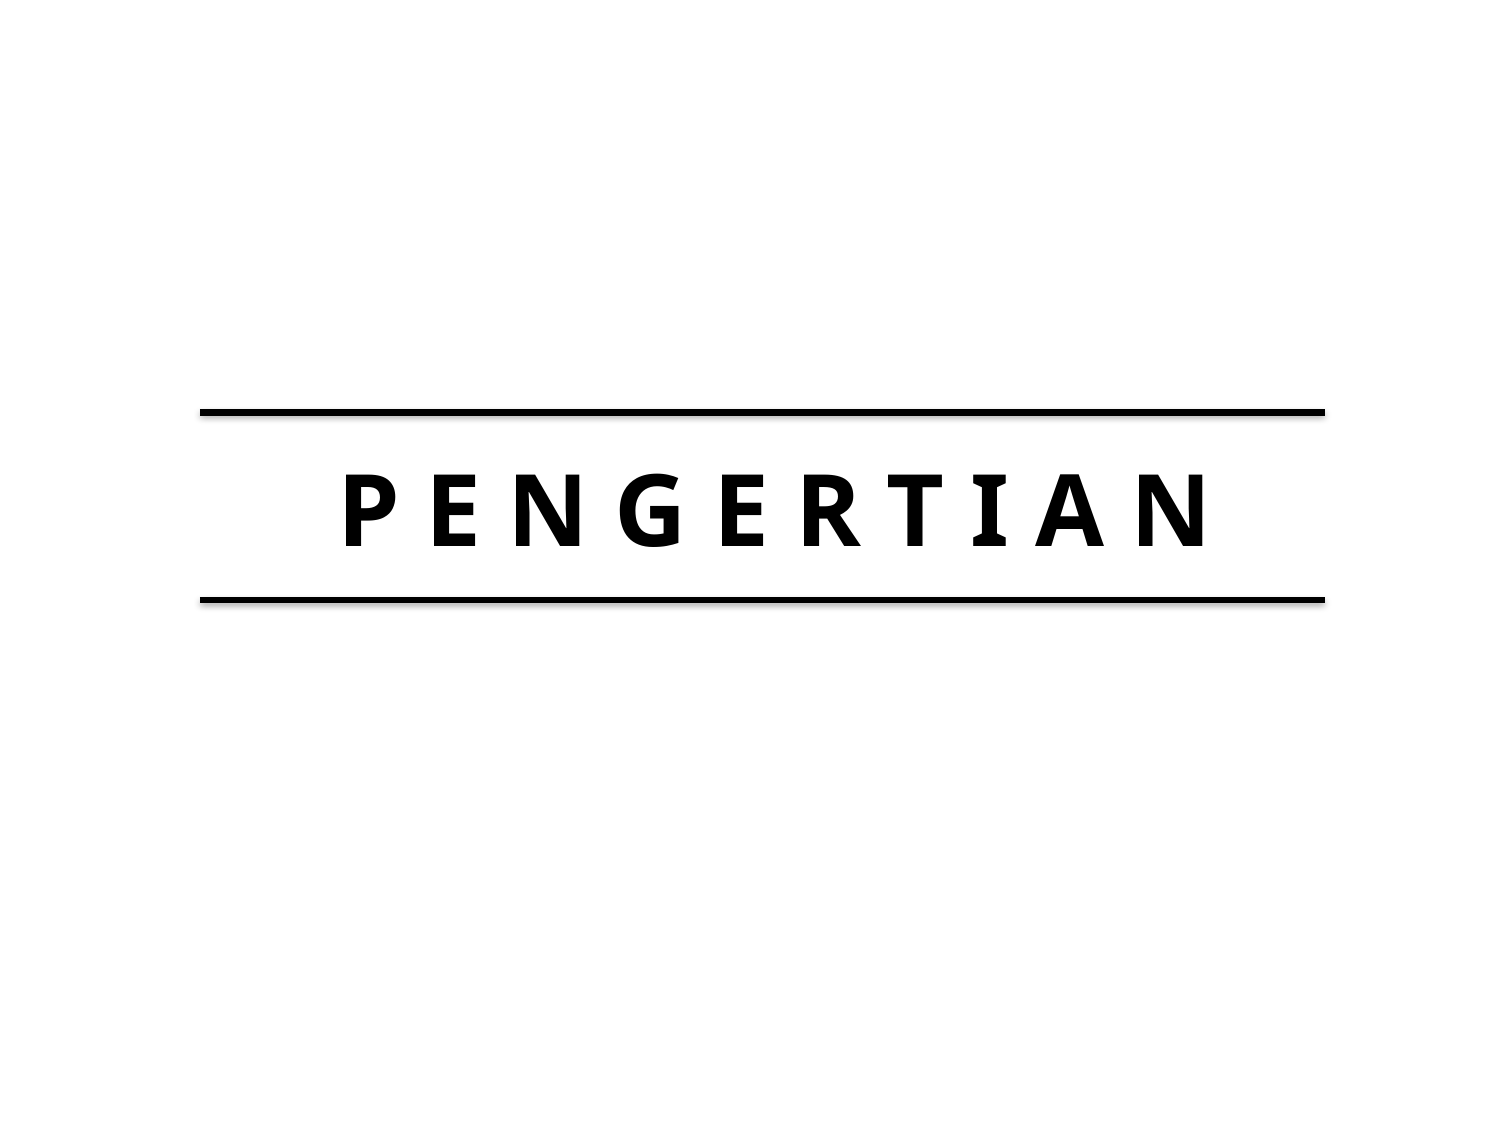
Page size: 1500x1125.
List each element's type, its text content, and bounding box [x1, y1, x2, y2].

title P E N G E R T I A N [150, 412, 1400, 600]
